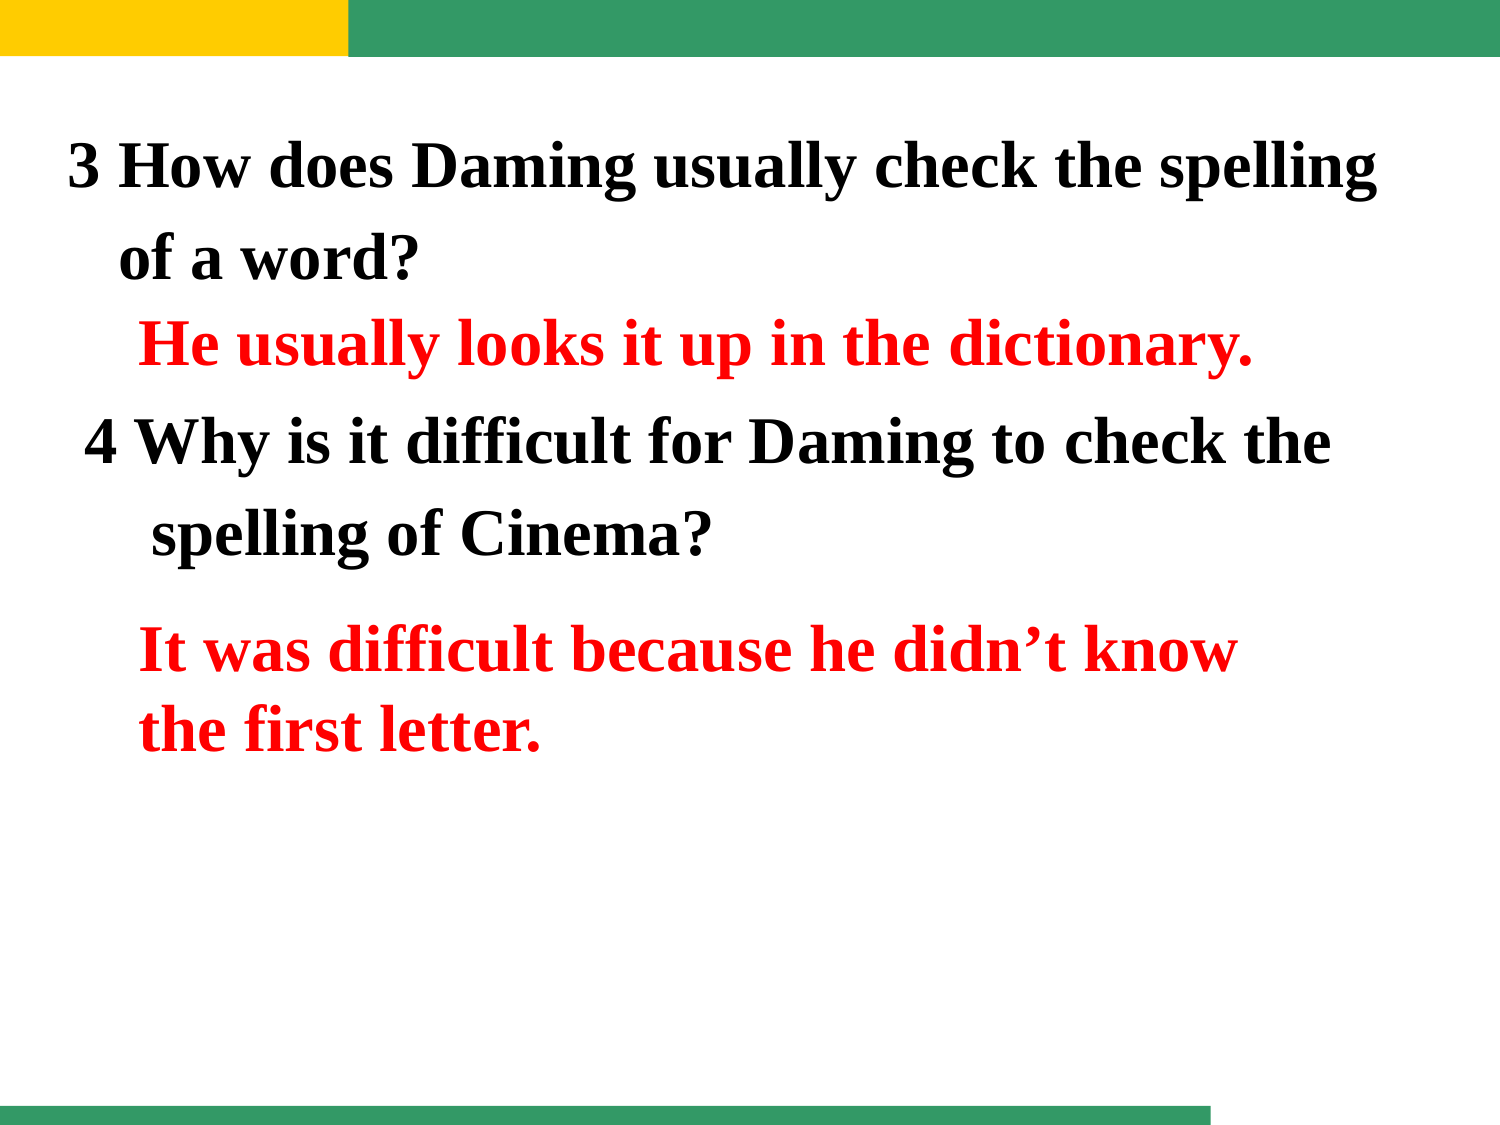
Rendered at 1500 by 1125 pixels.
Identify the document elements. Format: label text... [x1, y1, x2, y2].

text_box It was difficult because he didn’t know the first letter. [123, 597, 1347, 773]
text_box He usually looks it up in the dictionary. [123, 290, 1347, 386]
text_box 3 How does Daming usually check the spelling of a word? 4 Why is it difficult for Daming to check the spelling of Cinema? [53, 101, 1447, 577]
